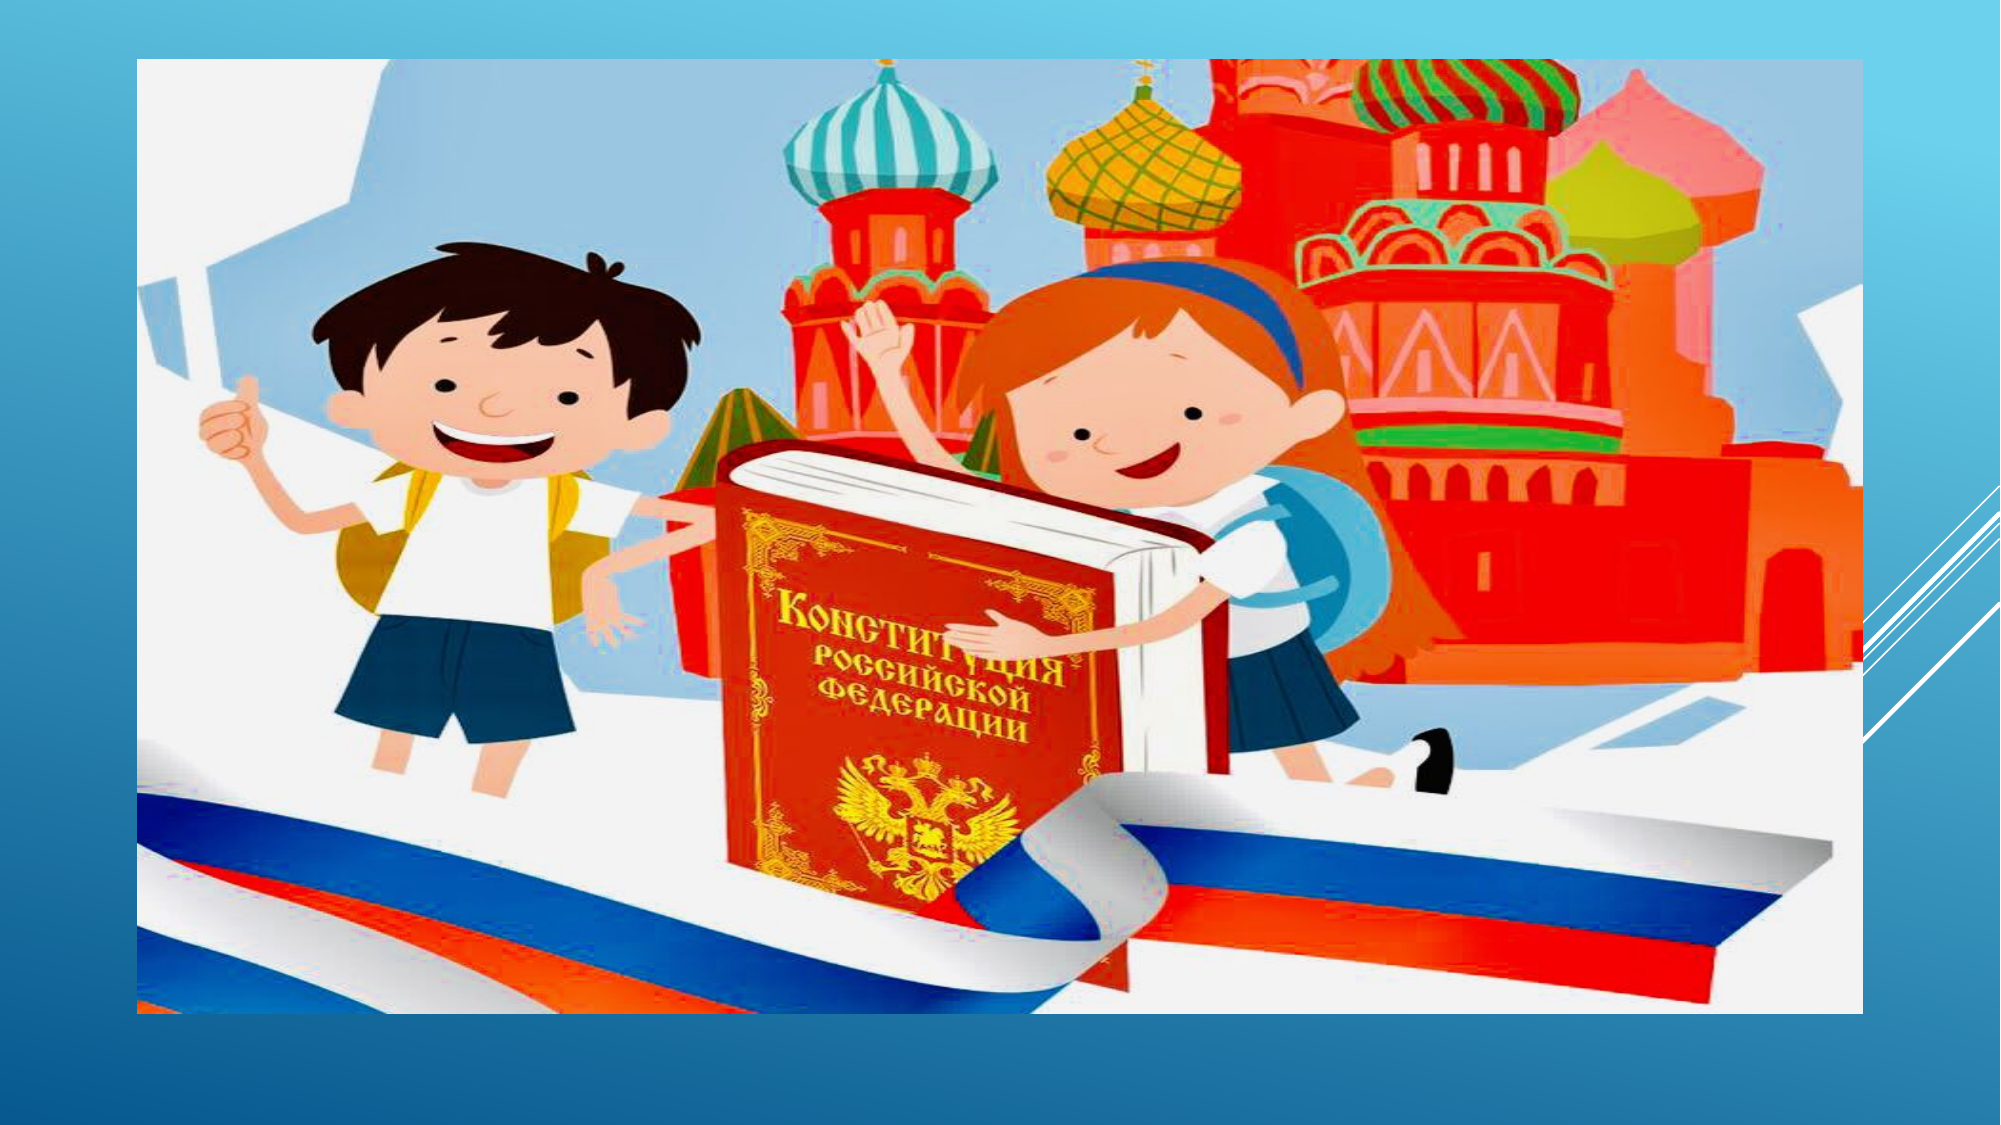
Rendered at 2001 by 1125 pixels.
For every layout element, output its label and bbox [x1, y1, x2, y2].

list [137, 59, 1863, 1014]
